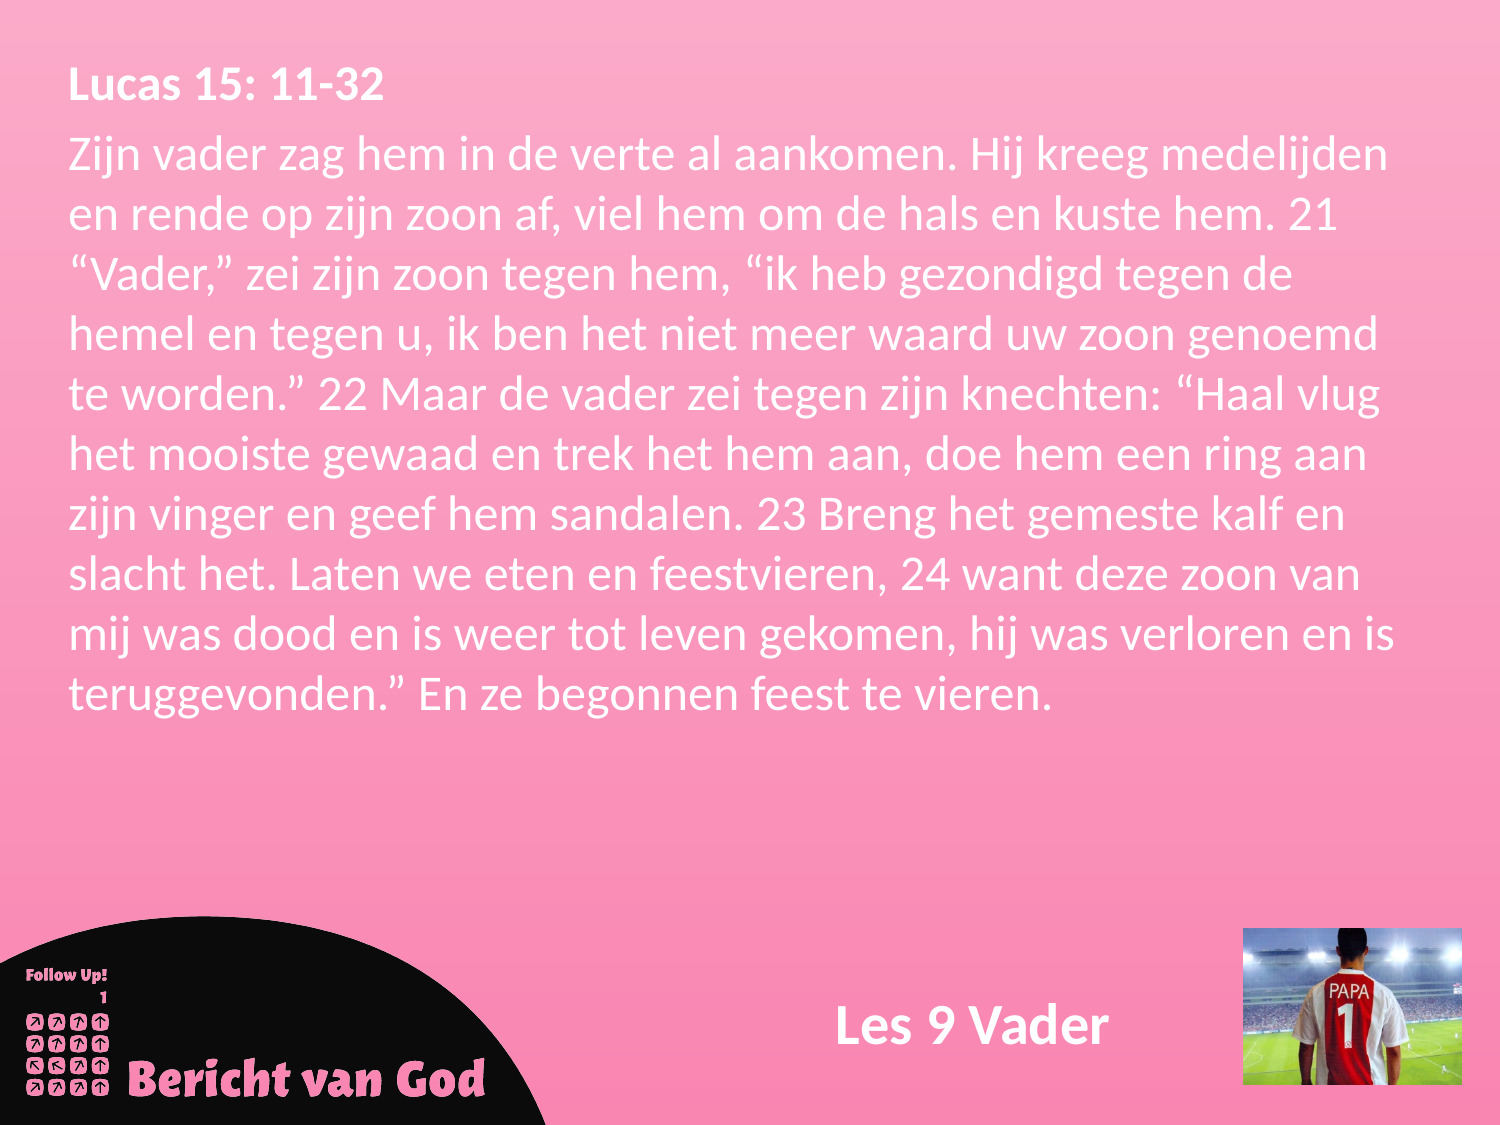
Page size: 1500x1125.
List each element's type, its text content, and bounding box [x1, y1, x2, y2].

picture [0, 912, 550, 1125]
subtitle Lucas 15: 11-32 Zijn vader zag hem in de verte al aankomen. Hij kreeg medelijden en rende op zijn zoon af, viel hem om de hals en kuste hem. 21 “Vader,” zei zijn zoon tegen hem, “ik heb gezondigd tegen de hemel en tegen u, ik ben het niet meer waard uw zoon genoemd te worden.” 22 Maar de vader zei tegen zijn knechten: “Haal vlug het mooiste gewaad en trek het hem aan, doe hem een ring aan zijn vinger en geef hem sandalen. 23 Breng het gemeste kalf en slacht het. Laten we eten en feestvieren, 24 want deze zoon van mij was dood en is weer tot leven gekomen, hij was verloren en is teruggevonden.” En ze begonnen feest te vieren. [52, 42, 1448, 918]
picture [1243, 928, 1462, 1085]
title Les 9 Vader [820, 952, 1184, 1091]
